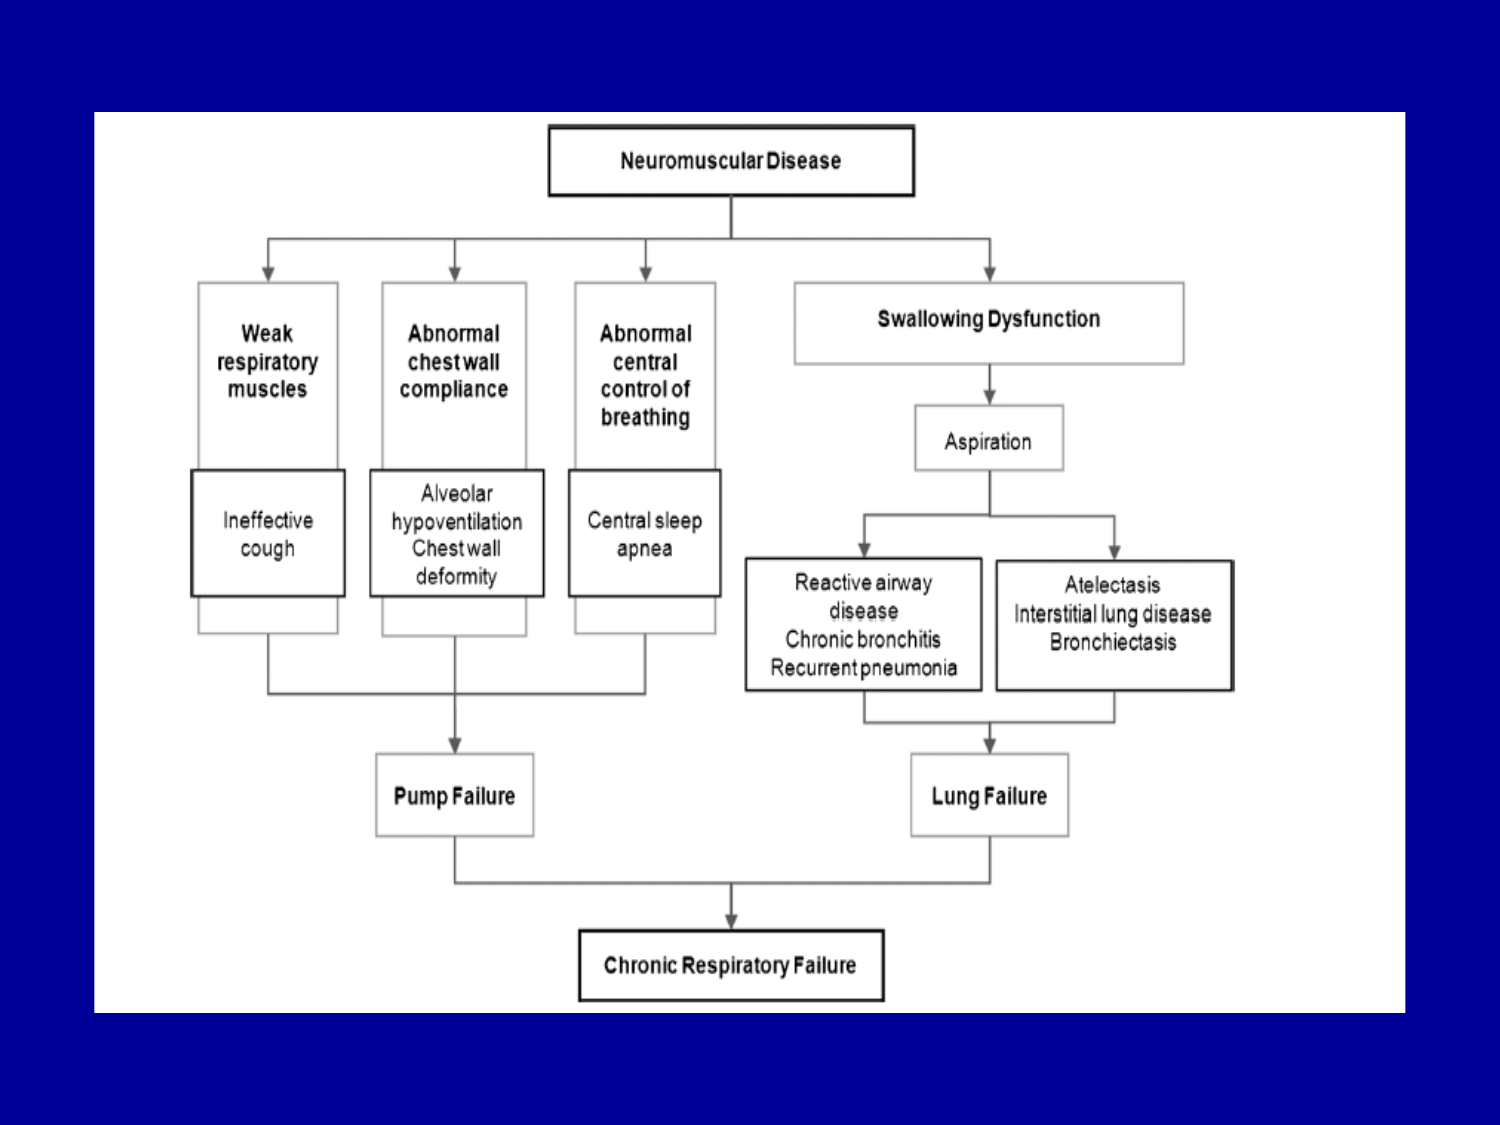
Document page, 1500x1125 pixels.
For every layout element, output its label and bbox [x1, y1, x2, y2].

picture [94, 112, 1406, 1013]
